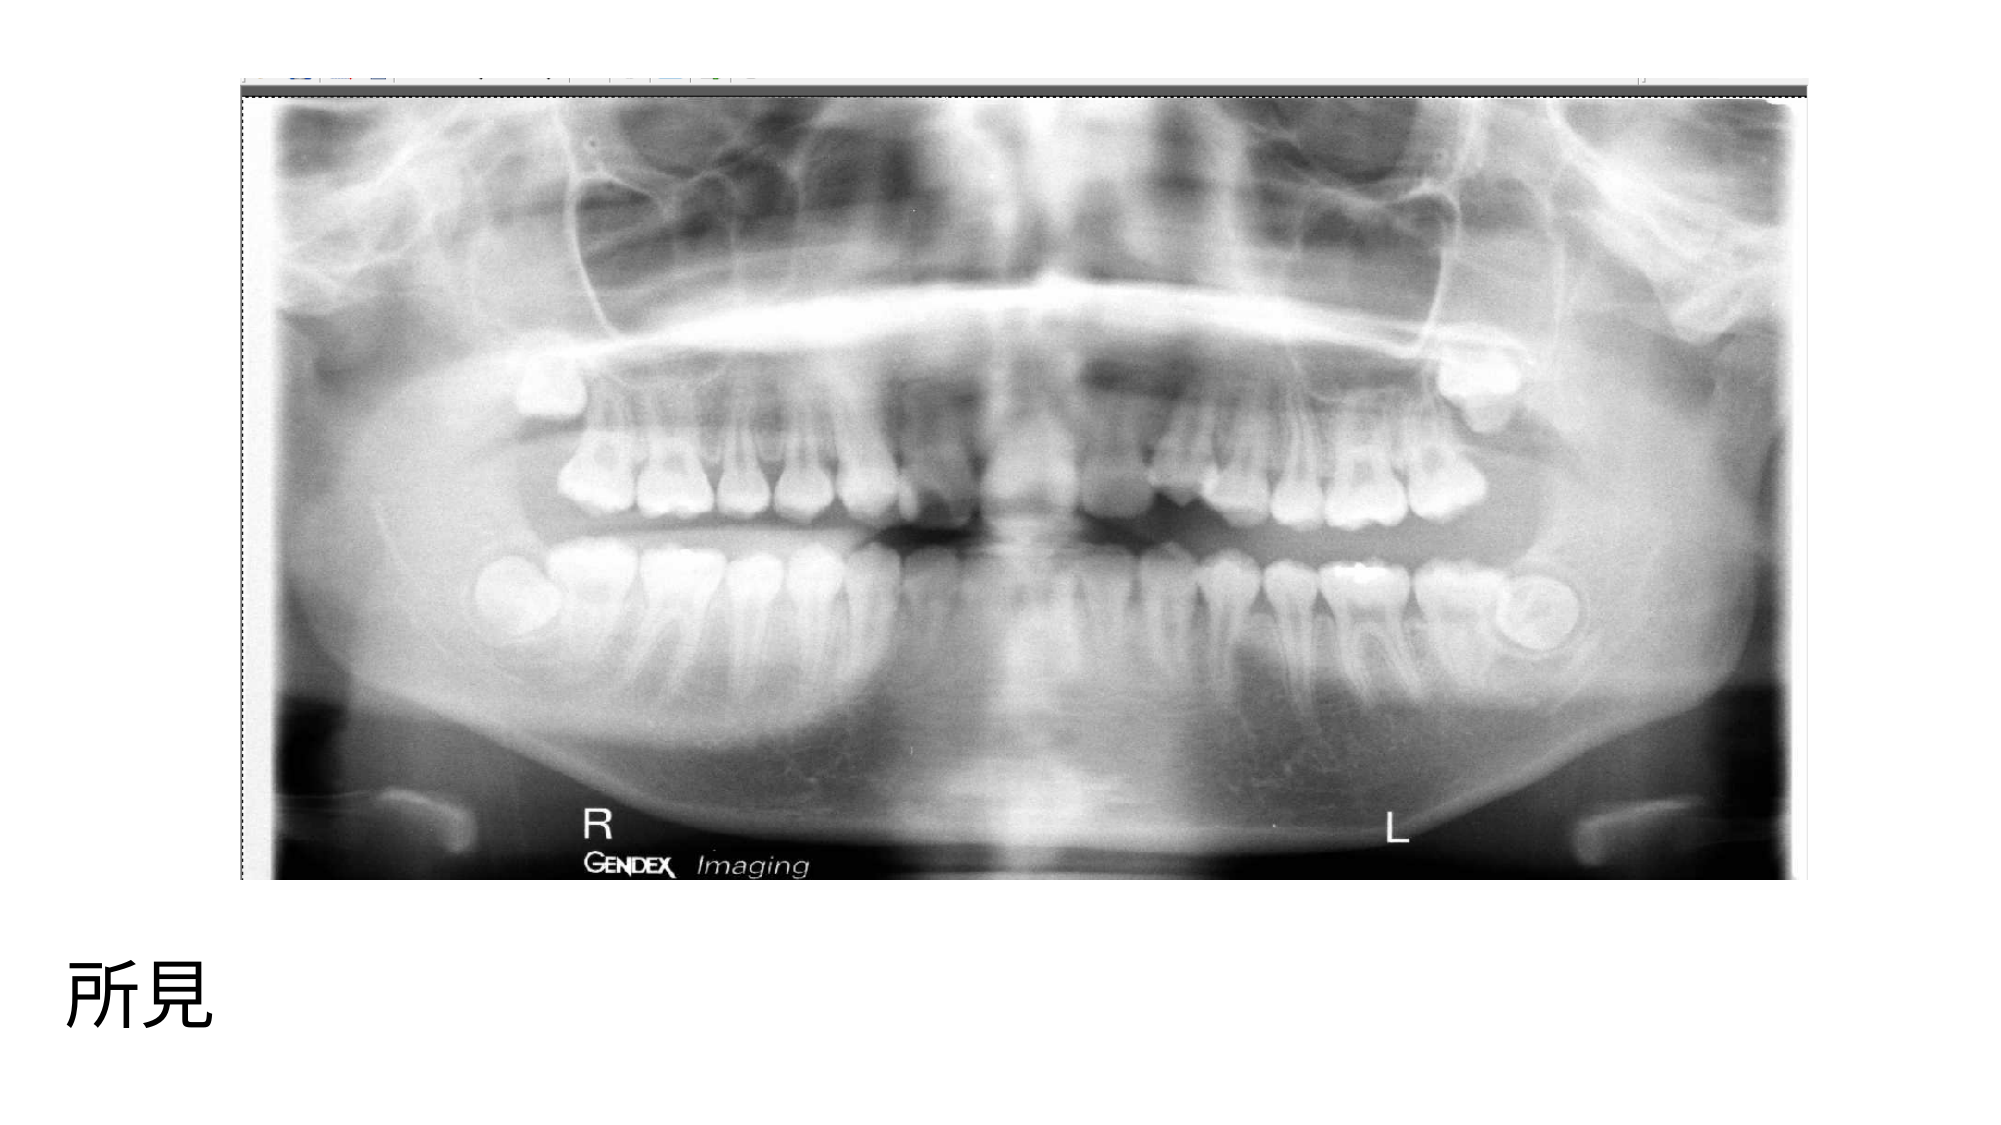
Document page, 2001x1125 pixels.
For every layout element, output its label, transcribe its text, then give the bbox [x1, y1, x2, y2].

text_box 所見 [50, 940, 1822, 1046]
picture [240, 78, 1809, 880]
